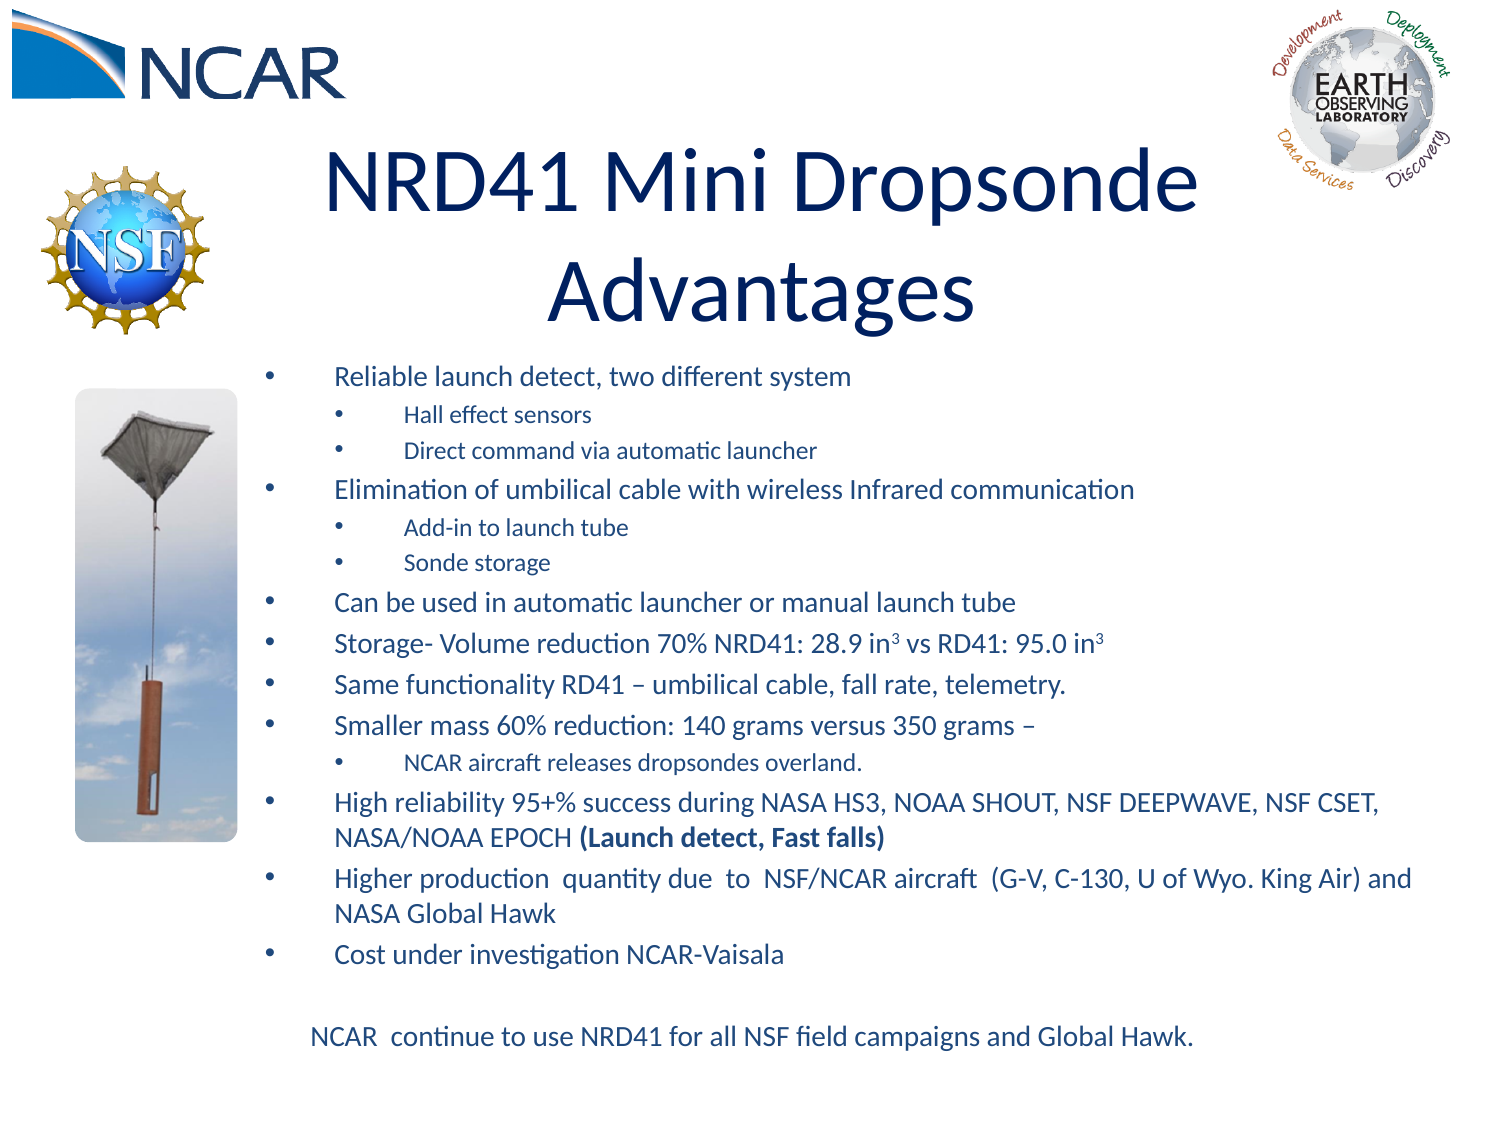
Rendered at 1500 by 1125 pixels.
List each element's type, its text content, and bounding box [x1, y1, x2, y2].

picture [12, 9, 351, 99]
picture [38, 162, 212, 337]
title NRD41 Mini Dropsonde Advantages [125, 108, 1400, 350]
picture [1262, 0, 1463, 203]
subtitle Reliable launch detect, two different system Hall effect sensors Direct command via automatic launcher Elimination of umbilical cable with wireless Infrared communication Add-in to launch tube Sonde storage Can be used in automatic launcher or manual launch tube Storage- Volume reduction 70% NRD41: 28.9 in3 vs RD41: 95.0 in3 Same functionality RD41 – umbilical cable, fall rate, telemetry. Smaller mass 60% reduction: 140 grams versus 350 grams – NCAR aircraft releases dropsondes overland. High reliability 95+% success during NASA HS3, NOAA SHOUT, NSF DEEPWAVE, NSF CSET, NASA/NOAA EPOCH (Launch detect, Fast falls) Higher production quantity due to NSF/NCAR aircraft (G-V, C-130, U of Wyo. King Air) and NASA Global Hawk Cost under investigation NCAR-Vaisala NCAR continue to use NRD41 for all NSF field campaigns and Global Hawk. [50, 350, 1463, 1075]
picture [74, 388, 238, 843]
